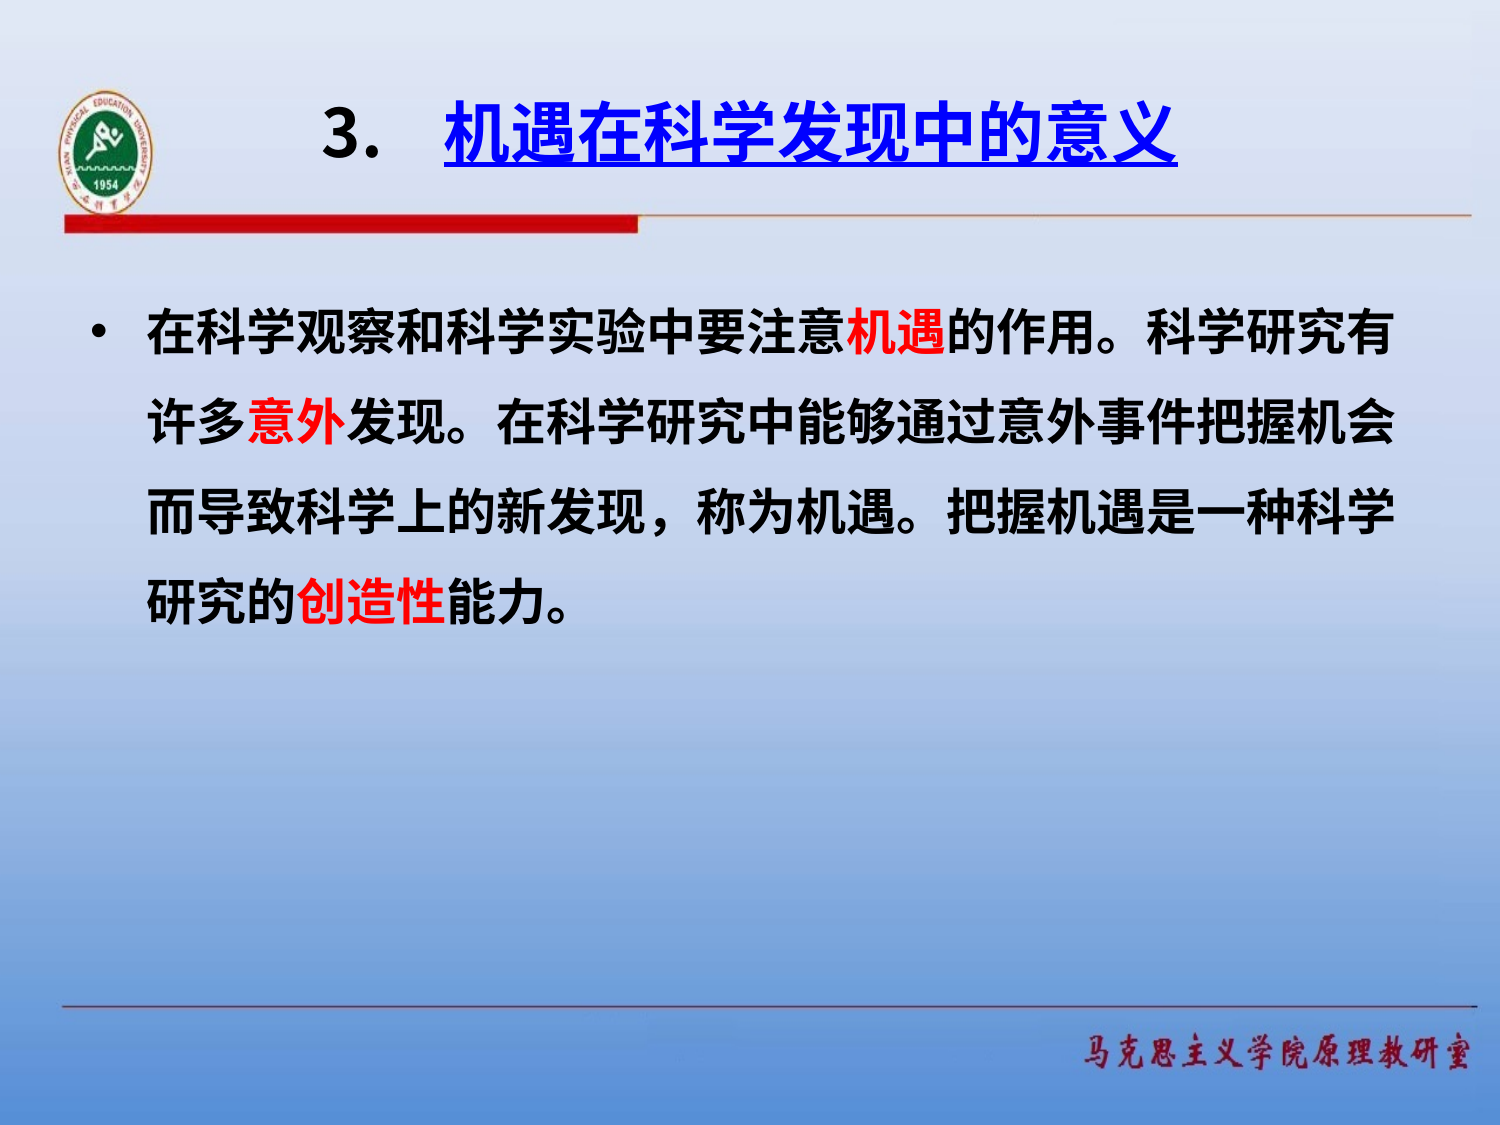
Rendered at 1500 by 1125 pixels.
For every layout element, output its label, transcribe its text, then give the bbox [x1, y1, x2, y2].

picture [0, 0, 1500, 1125]
list 在科学观察和科学实验中要注意机遇的作用。科学研究有许多意外发现。在科学研究中能够通过意外事件把握机会而导致科学上的新发现，称为机遇。把握机遇是一种科学研究的创造性能力。 [75, 262, 1425, 1005]
title 机遇在科学发现中的意义 [75, 45, 1425, 233]
